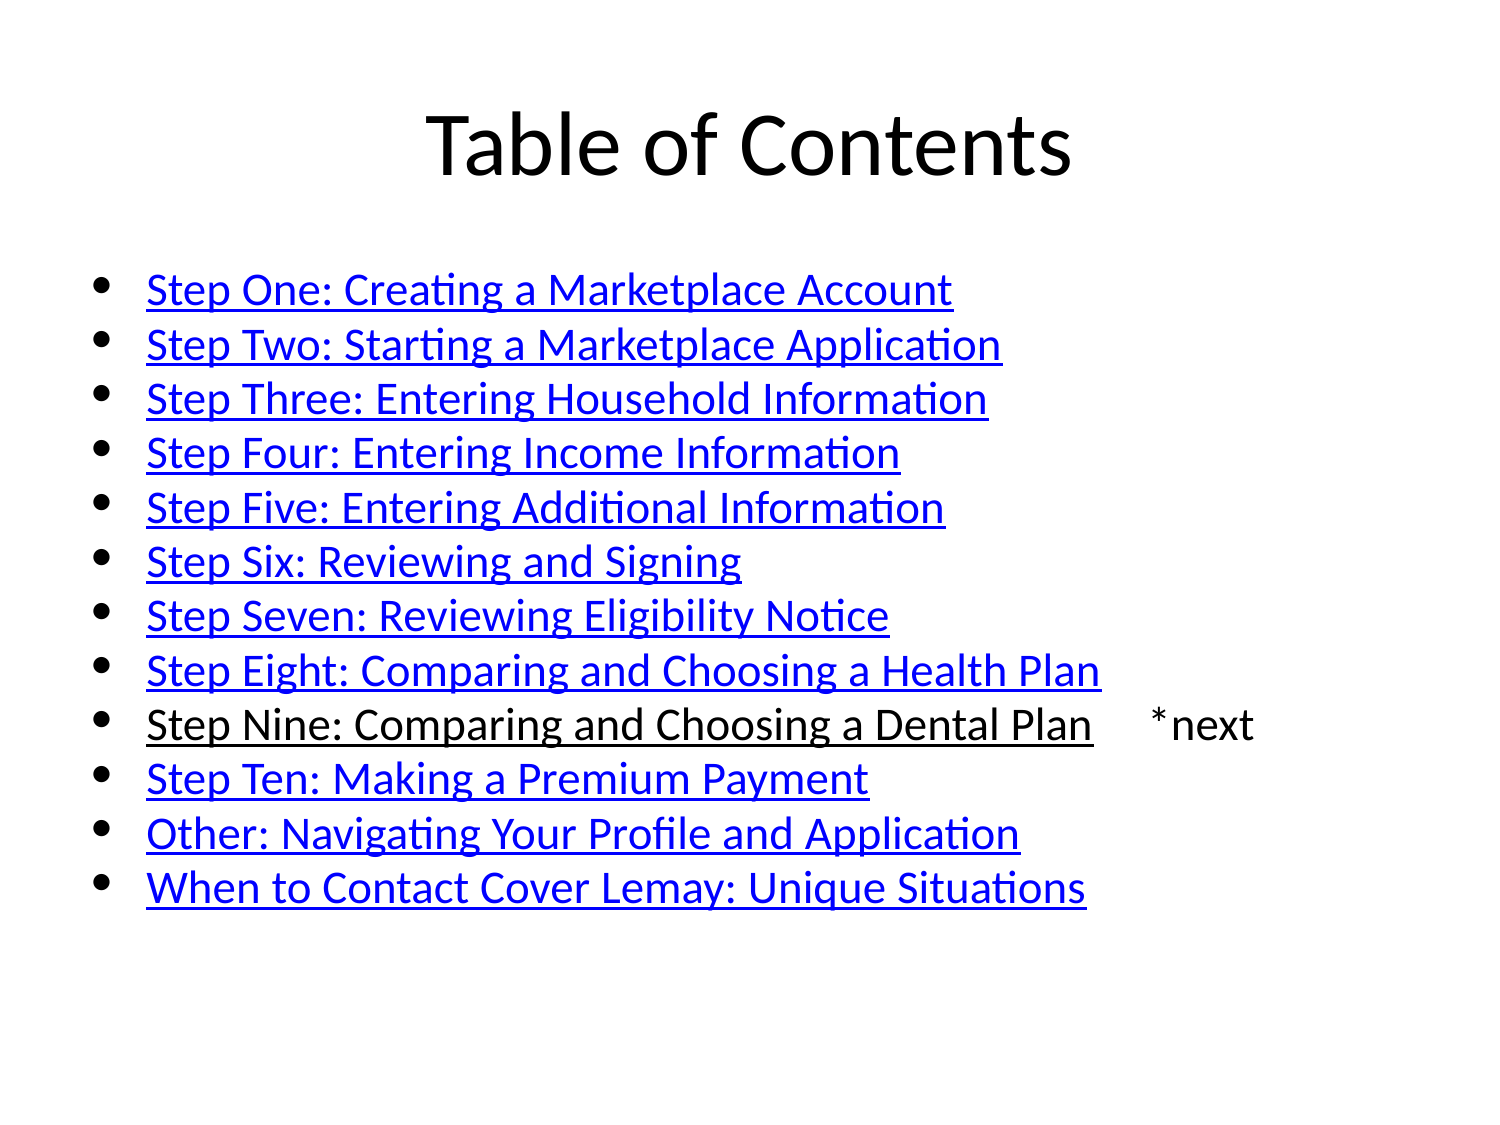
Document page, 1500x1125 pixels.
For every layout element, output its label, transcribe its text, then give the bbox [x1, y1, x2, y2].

title Table of Contents [75, 45, 1425, 233]
list Step One: Creating a Marketplace Account Step Two: Starting a Marketplace Application Step Three: Entering Household Information Step Four: Entering Income Information Step Five: Entering Additional Information Step Six: Reviewing and Signing Step Seven: Reviewing Eligibility Notice Step Eight: Comparing and Choosing a Health Plan Step Nine: Comparing and Choosing a Dental Plan *next Step Ten: Making a Premium Payment Other: Navigating Your Profile and Application When to Contact Cover Lemay: Unique Situations [75, 262, 1425, 1005]
